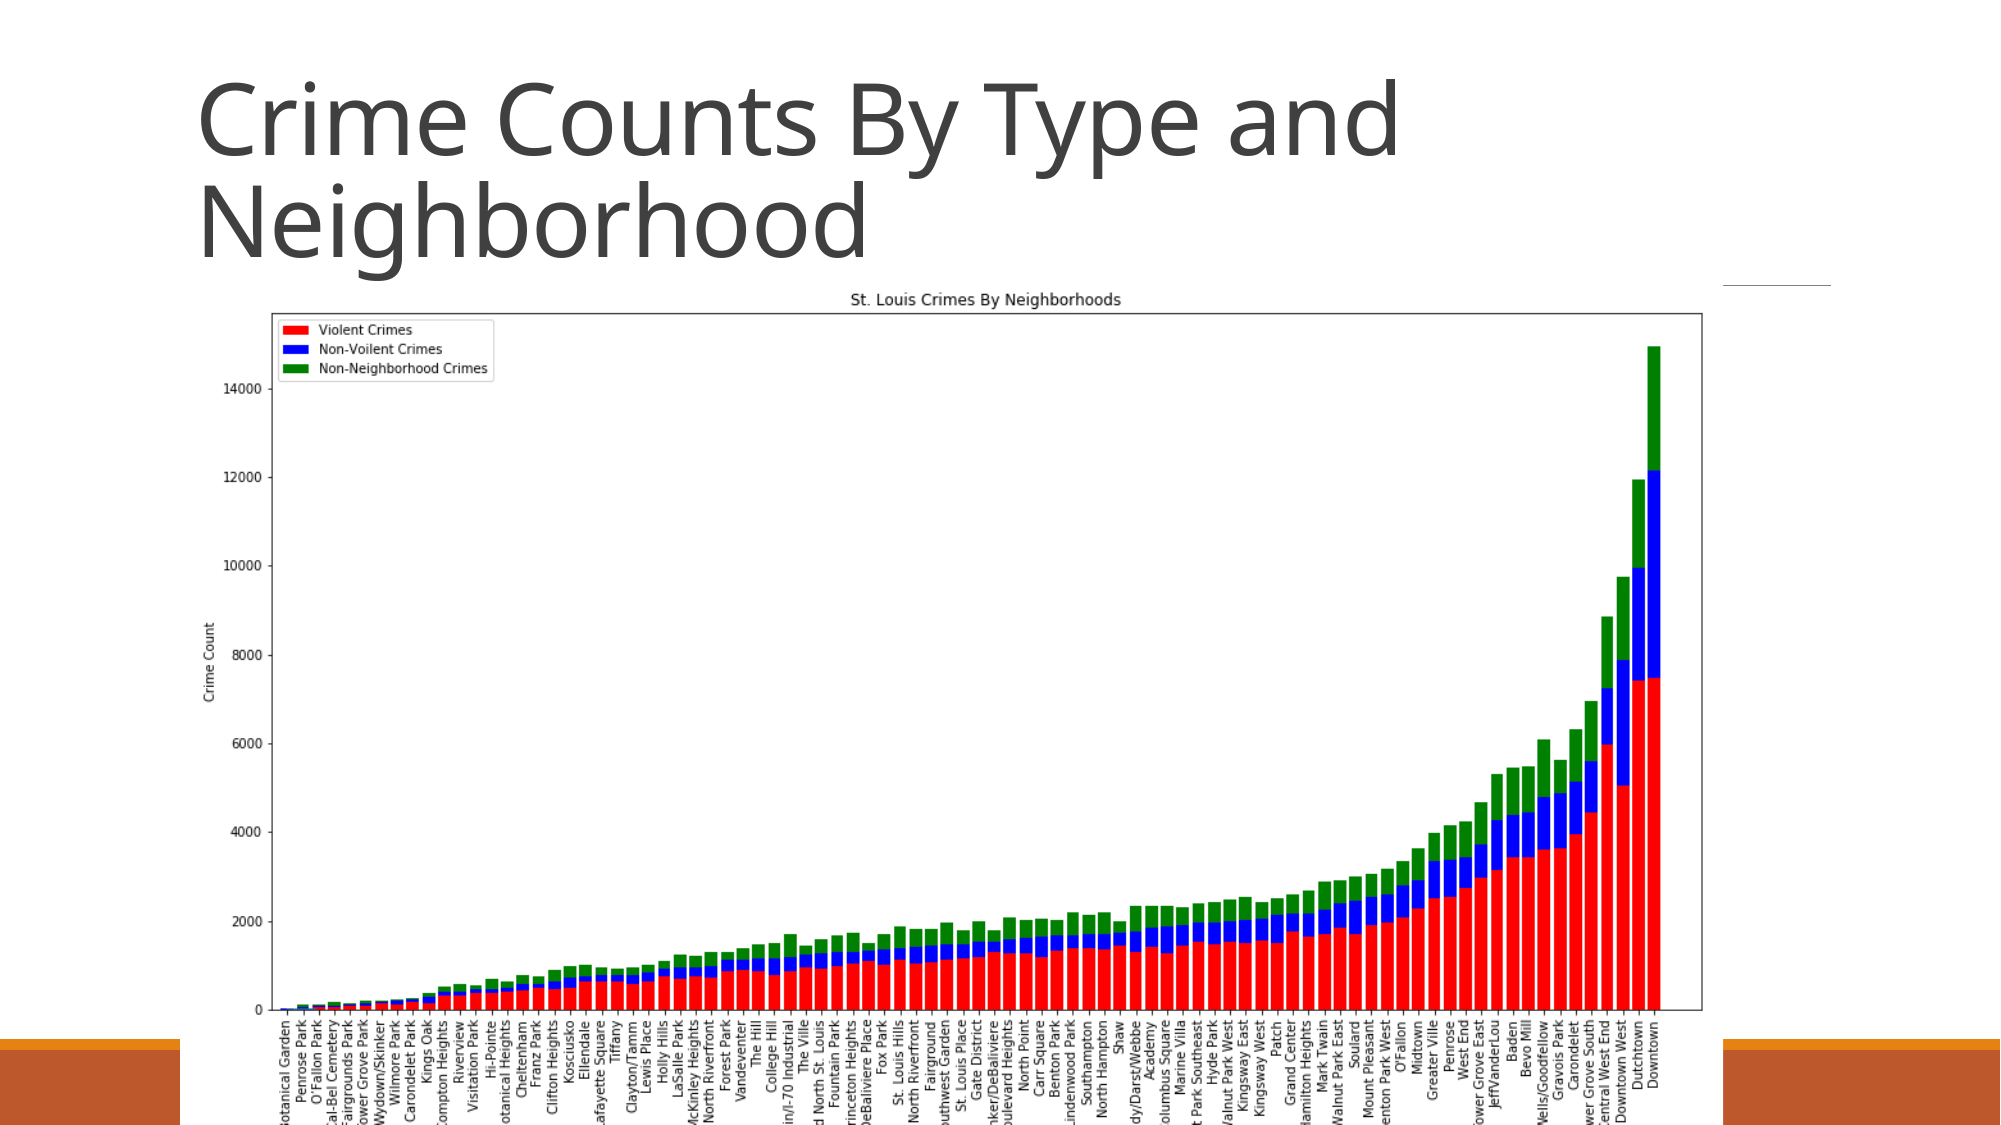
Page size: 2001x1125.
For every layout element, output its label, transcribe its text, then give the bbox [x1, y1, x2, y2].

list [179, 284, 1724, 1125]
title Crime Counts By Type and Neighborhood [180, 47, 1830, 285]
